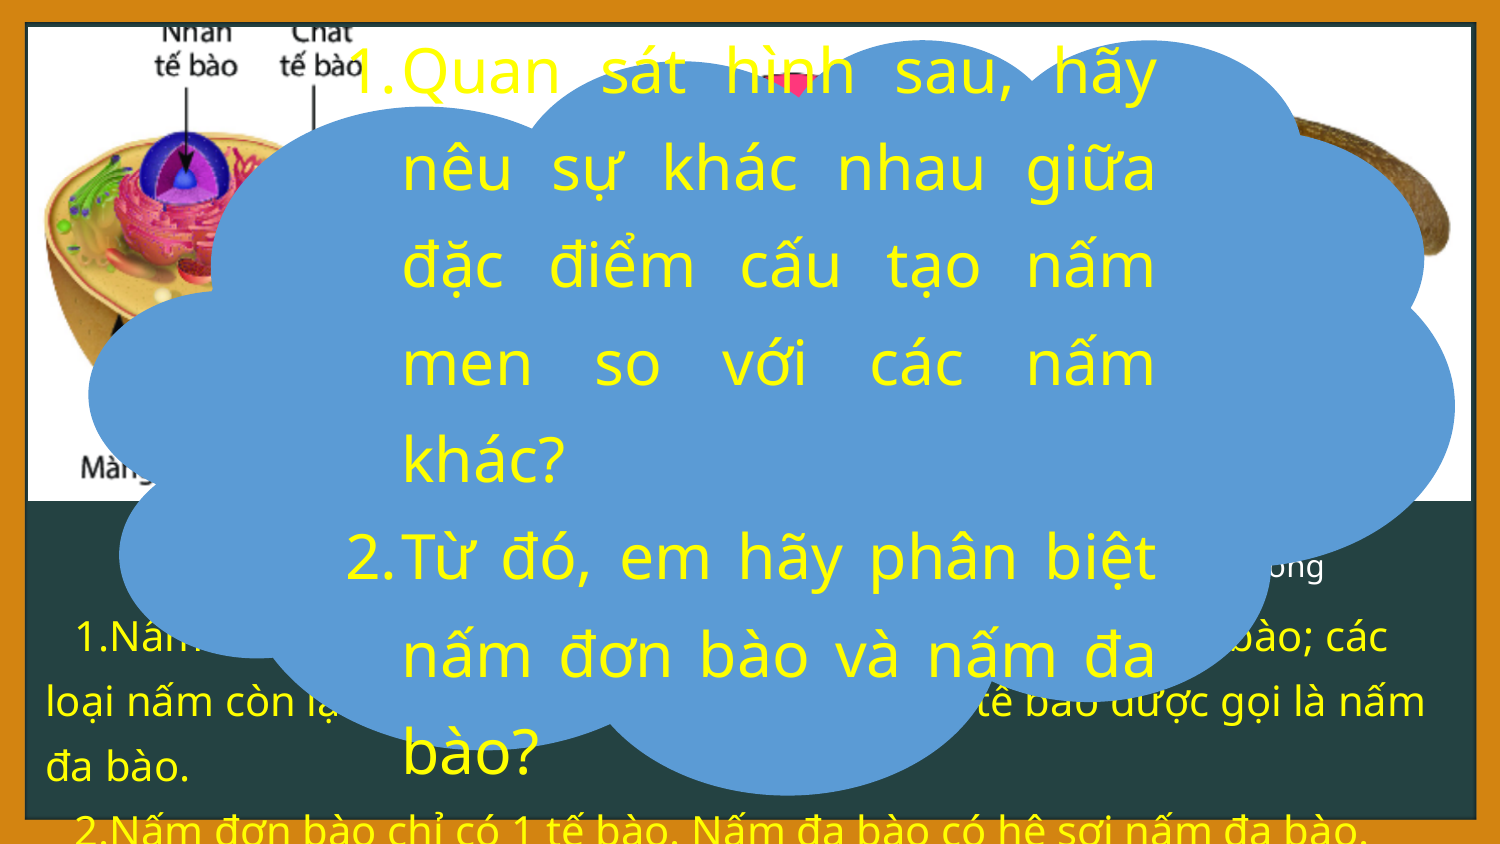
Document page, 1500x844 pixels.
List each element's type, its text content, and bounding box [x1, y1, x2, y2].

text_box Nấm men có cơ thể chỉ gồm 1 tế bào nên gọi là nấm đơn bào; các loại nấm còn lại có hệ sợi nấm cấu tạo từ nhiều tế bào được gọi là nấm đa bào. Nấm đơn bào chỉ có 1 tế bào. Nấm đa bào có hệ sợi nấm đa bào. [29, 632, 1473, 817]
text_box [28, 13, 1471, 663]
text_box Quan sát hình sau, hãy nêu sự khác nhau giữa đặc điểm cấu tạo nấm men so với các nấm khác? Từ đó, em hãy phân biệt nấm đơn bào và nấm đa bào? [275, 663, 1218, 797]
picture [0, 0, 1500, 844]
